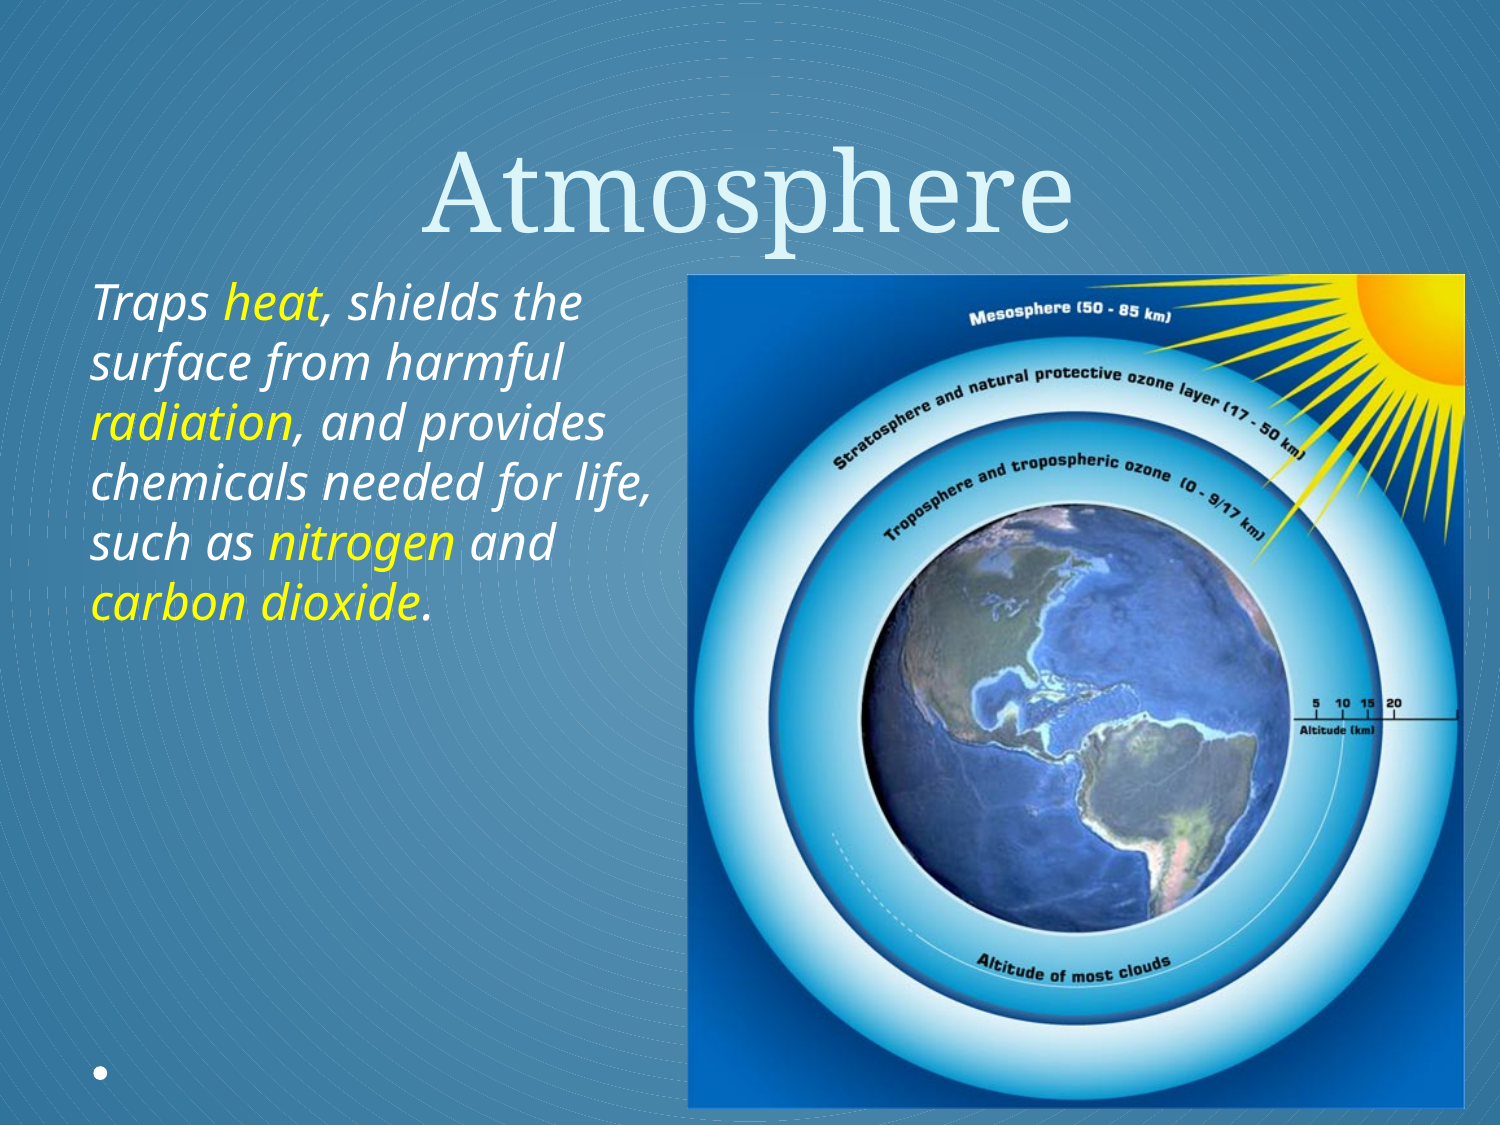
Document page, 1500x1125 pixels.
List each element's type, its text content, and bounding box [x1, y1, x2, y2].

title Atmosphere [75, 0, 1425, 263]
picture [687, 274, 1465, 1110]
list Traps heat, shields the surface from harmful radiation, and provides chemicals needed for life, such as nitrogen and carbon dioxide. [75, 262, 675, 1005]
